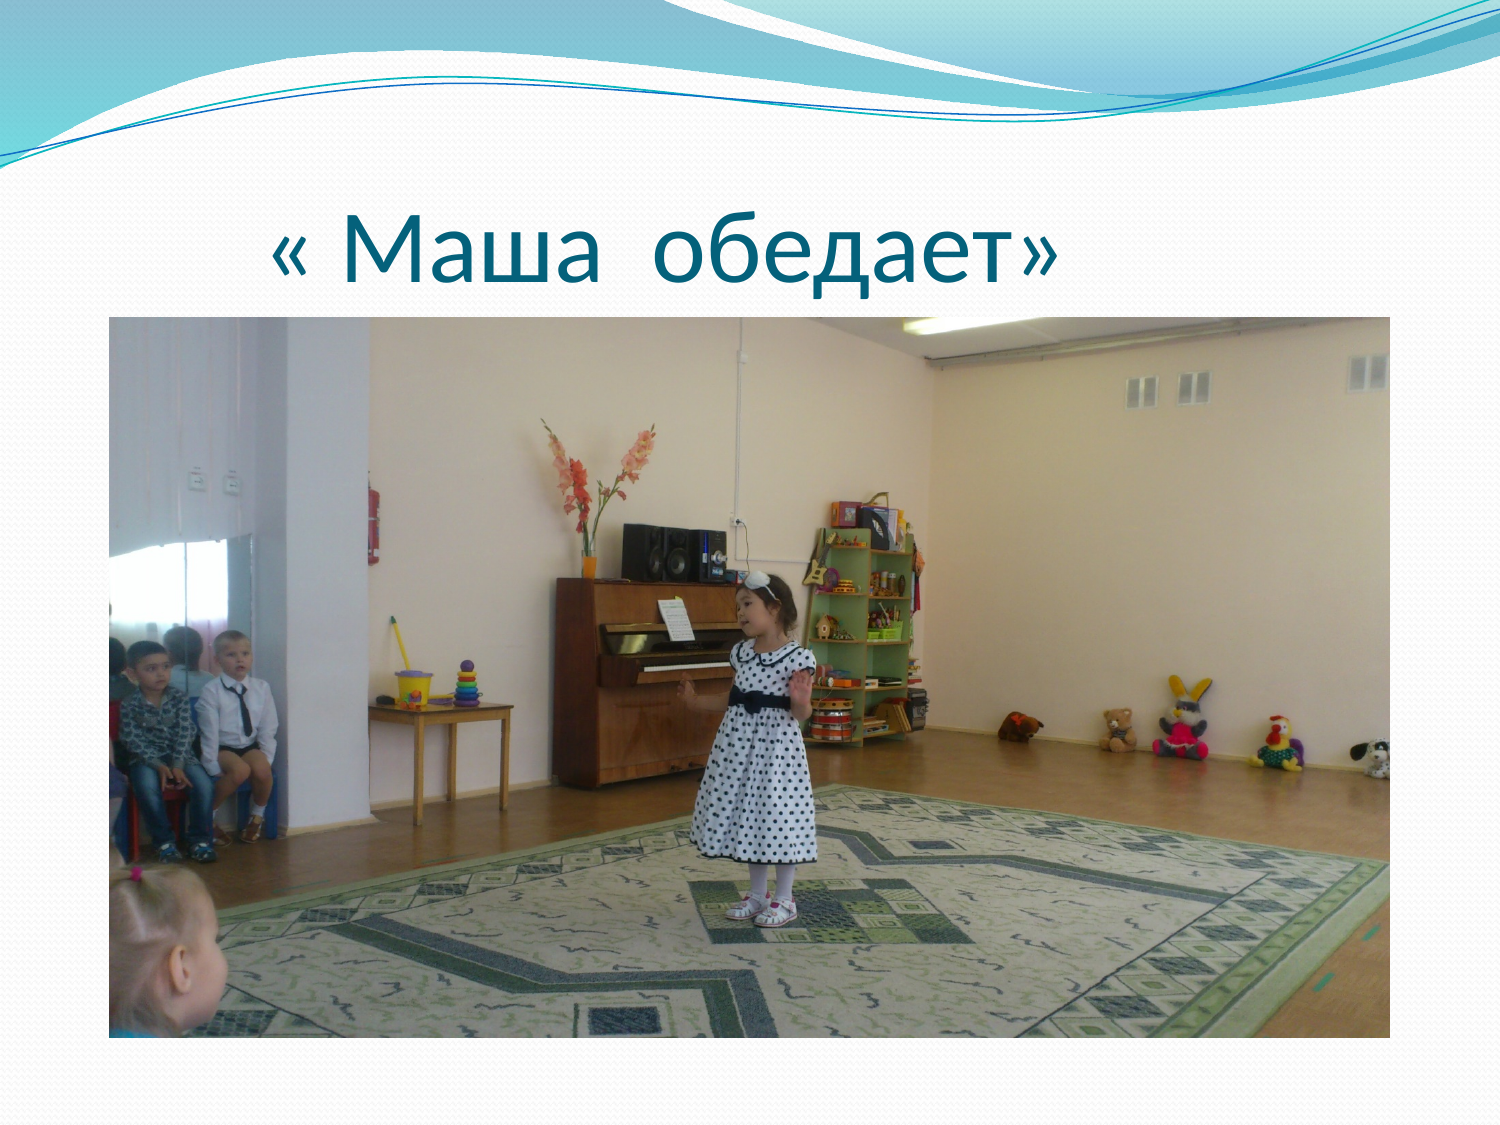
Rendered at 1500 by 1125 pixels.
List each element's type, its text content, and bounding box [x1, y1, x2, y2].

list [109, 317, 1391, 1038]
title « Маша обедает» [75, 115, 1425, 303]
